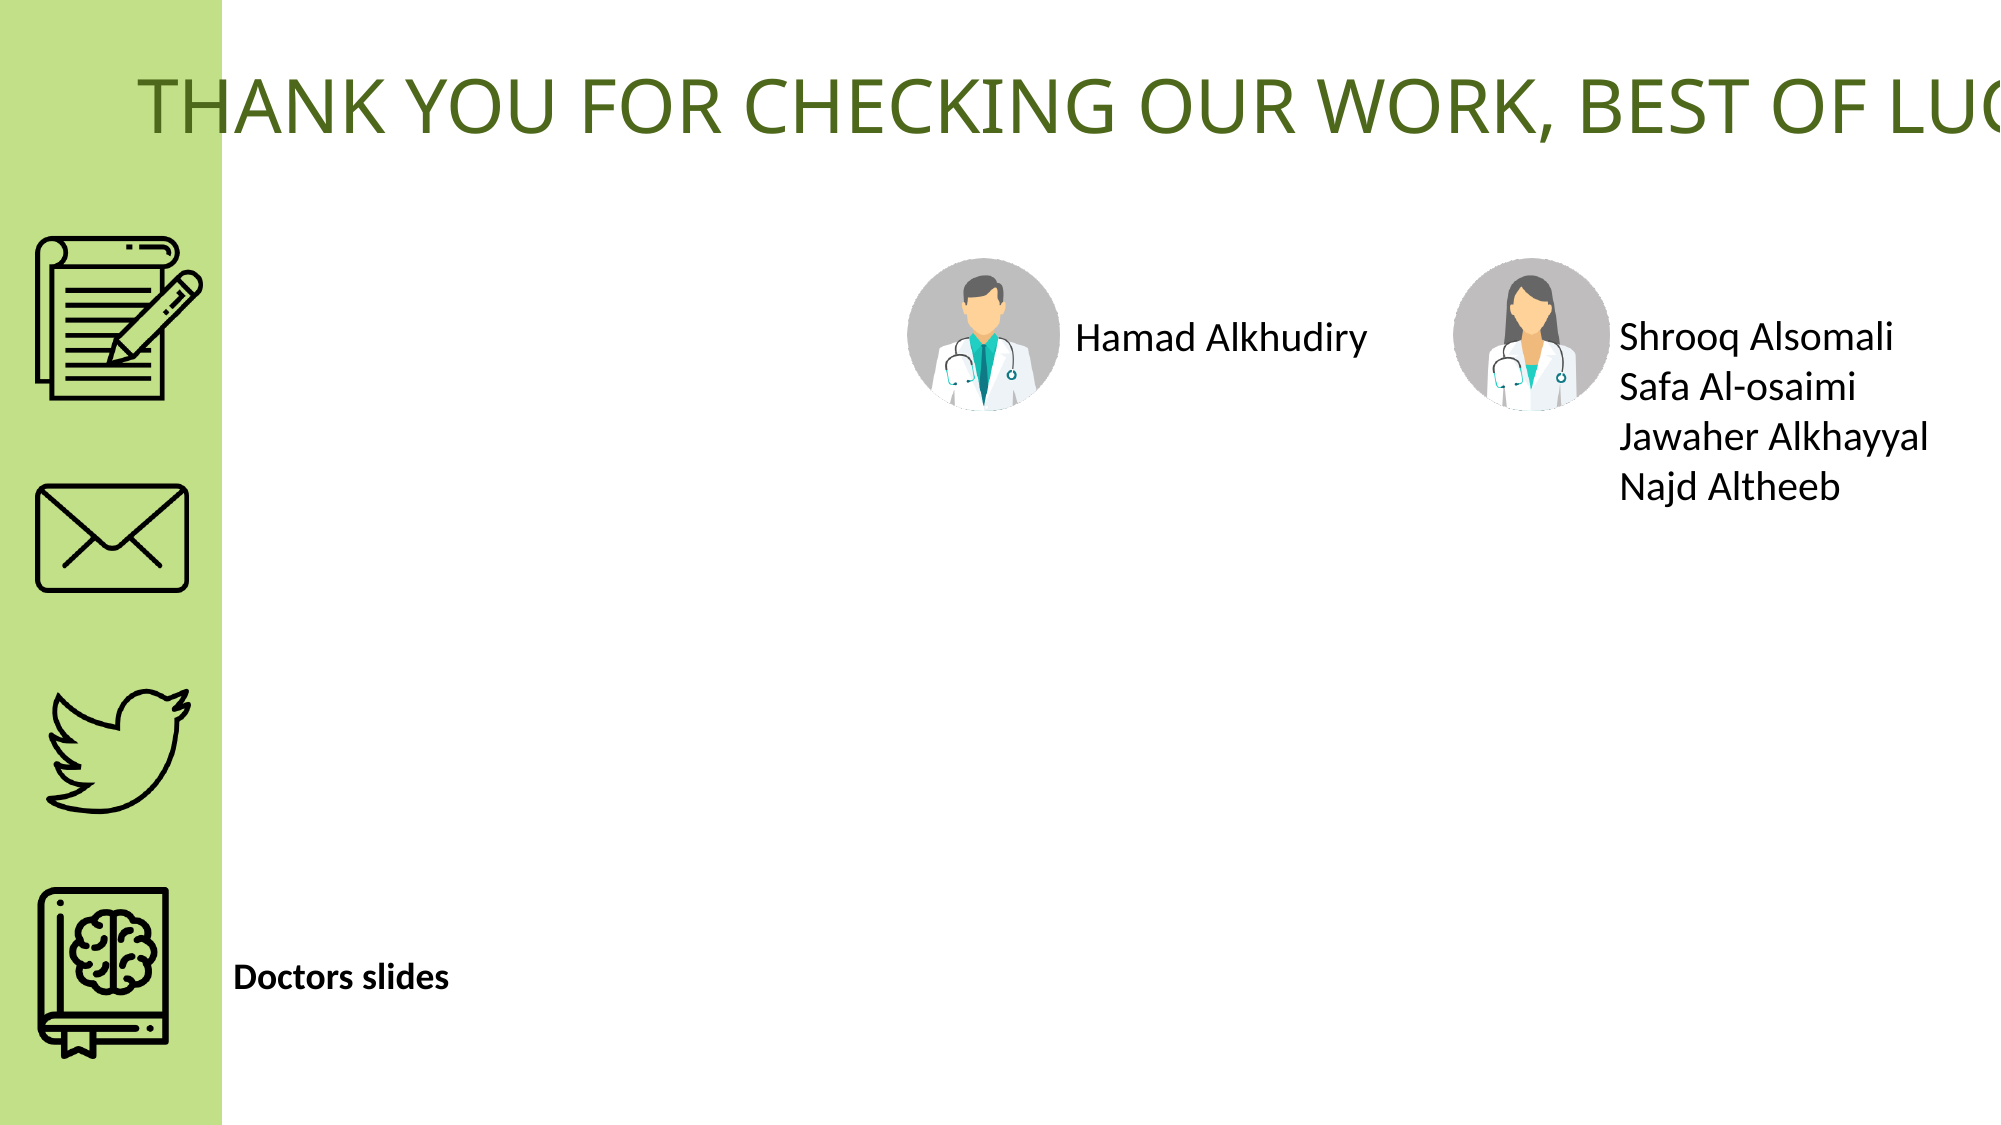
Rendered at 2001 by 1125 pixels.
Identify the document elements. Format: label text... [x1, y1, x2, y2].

text_box Shrooq Alsomali Safa Al-osaimi Jawaher Alkhayyal Najd Altheeb [1604, 301, 1945, 517]
picture [907, 258, 1060, 411]
picture [35, 234, 203, 402]
text_box Doctors slides [218, 945, 565, 1005]
picture [35, 461, 189, 615]
text_box Hamad Alkhudiry [1060, 301, 1384, 367]
picture [1453, 258, 1610, 411]
text_box THANK YOU FOR CHECKING OUR WORK, BEST OF LUCK! [122, 51, 2000, 157]
picture [15, 887, 191, 1059]
text_box [0, 0, 222, 1125]
picture [46, 674, 191, 828]
